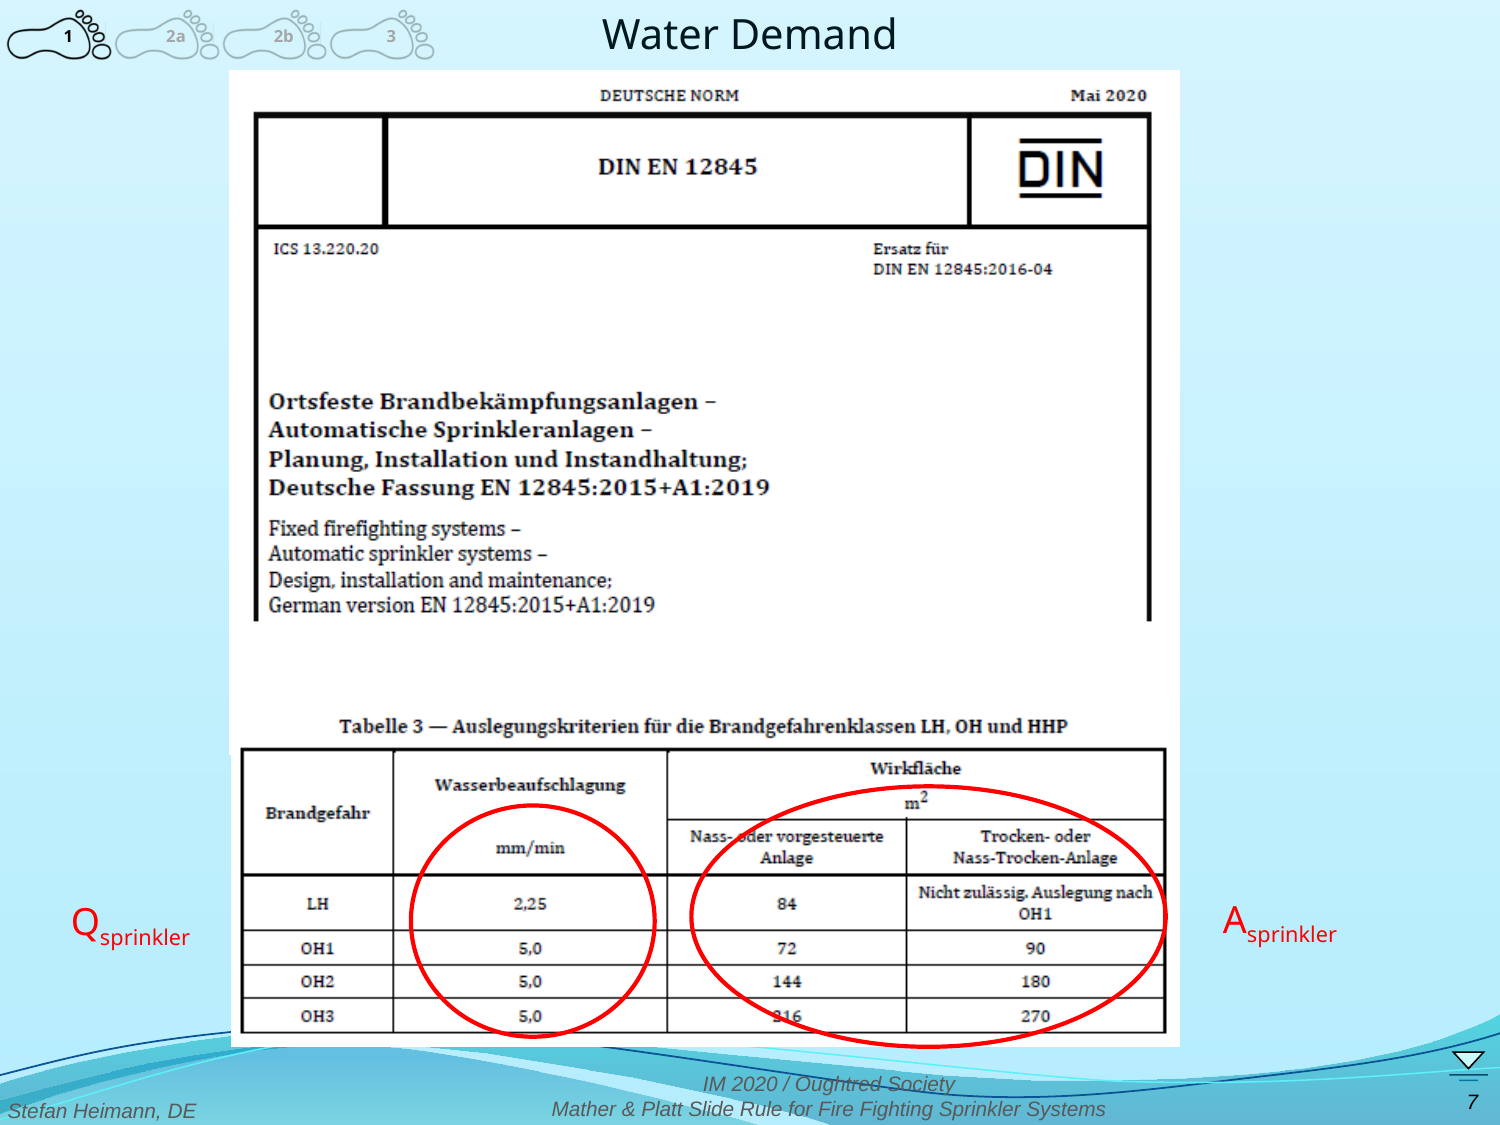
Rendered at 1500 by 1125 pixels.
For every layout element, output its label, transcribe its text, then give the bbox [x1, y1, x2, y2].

text_box Qsprinkler [29, 890, 224, 957]
picture [228, 70, 1180, 1048]
text_box Asprinkler [1187, 888, 1381, 955]
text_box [0, 0, 446, 110]
text_box Water Demand [453, 0, 1500, 67]
